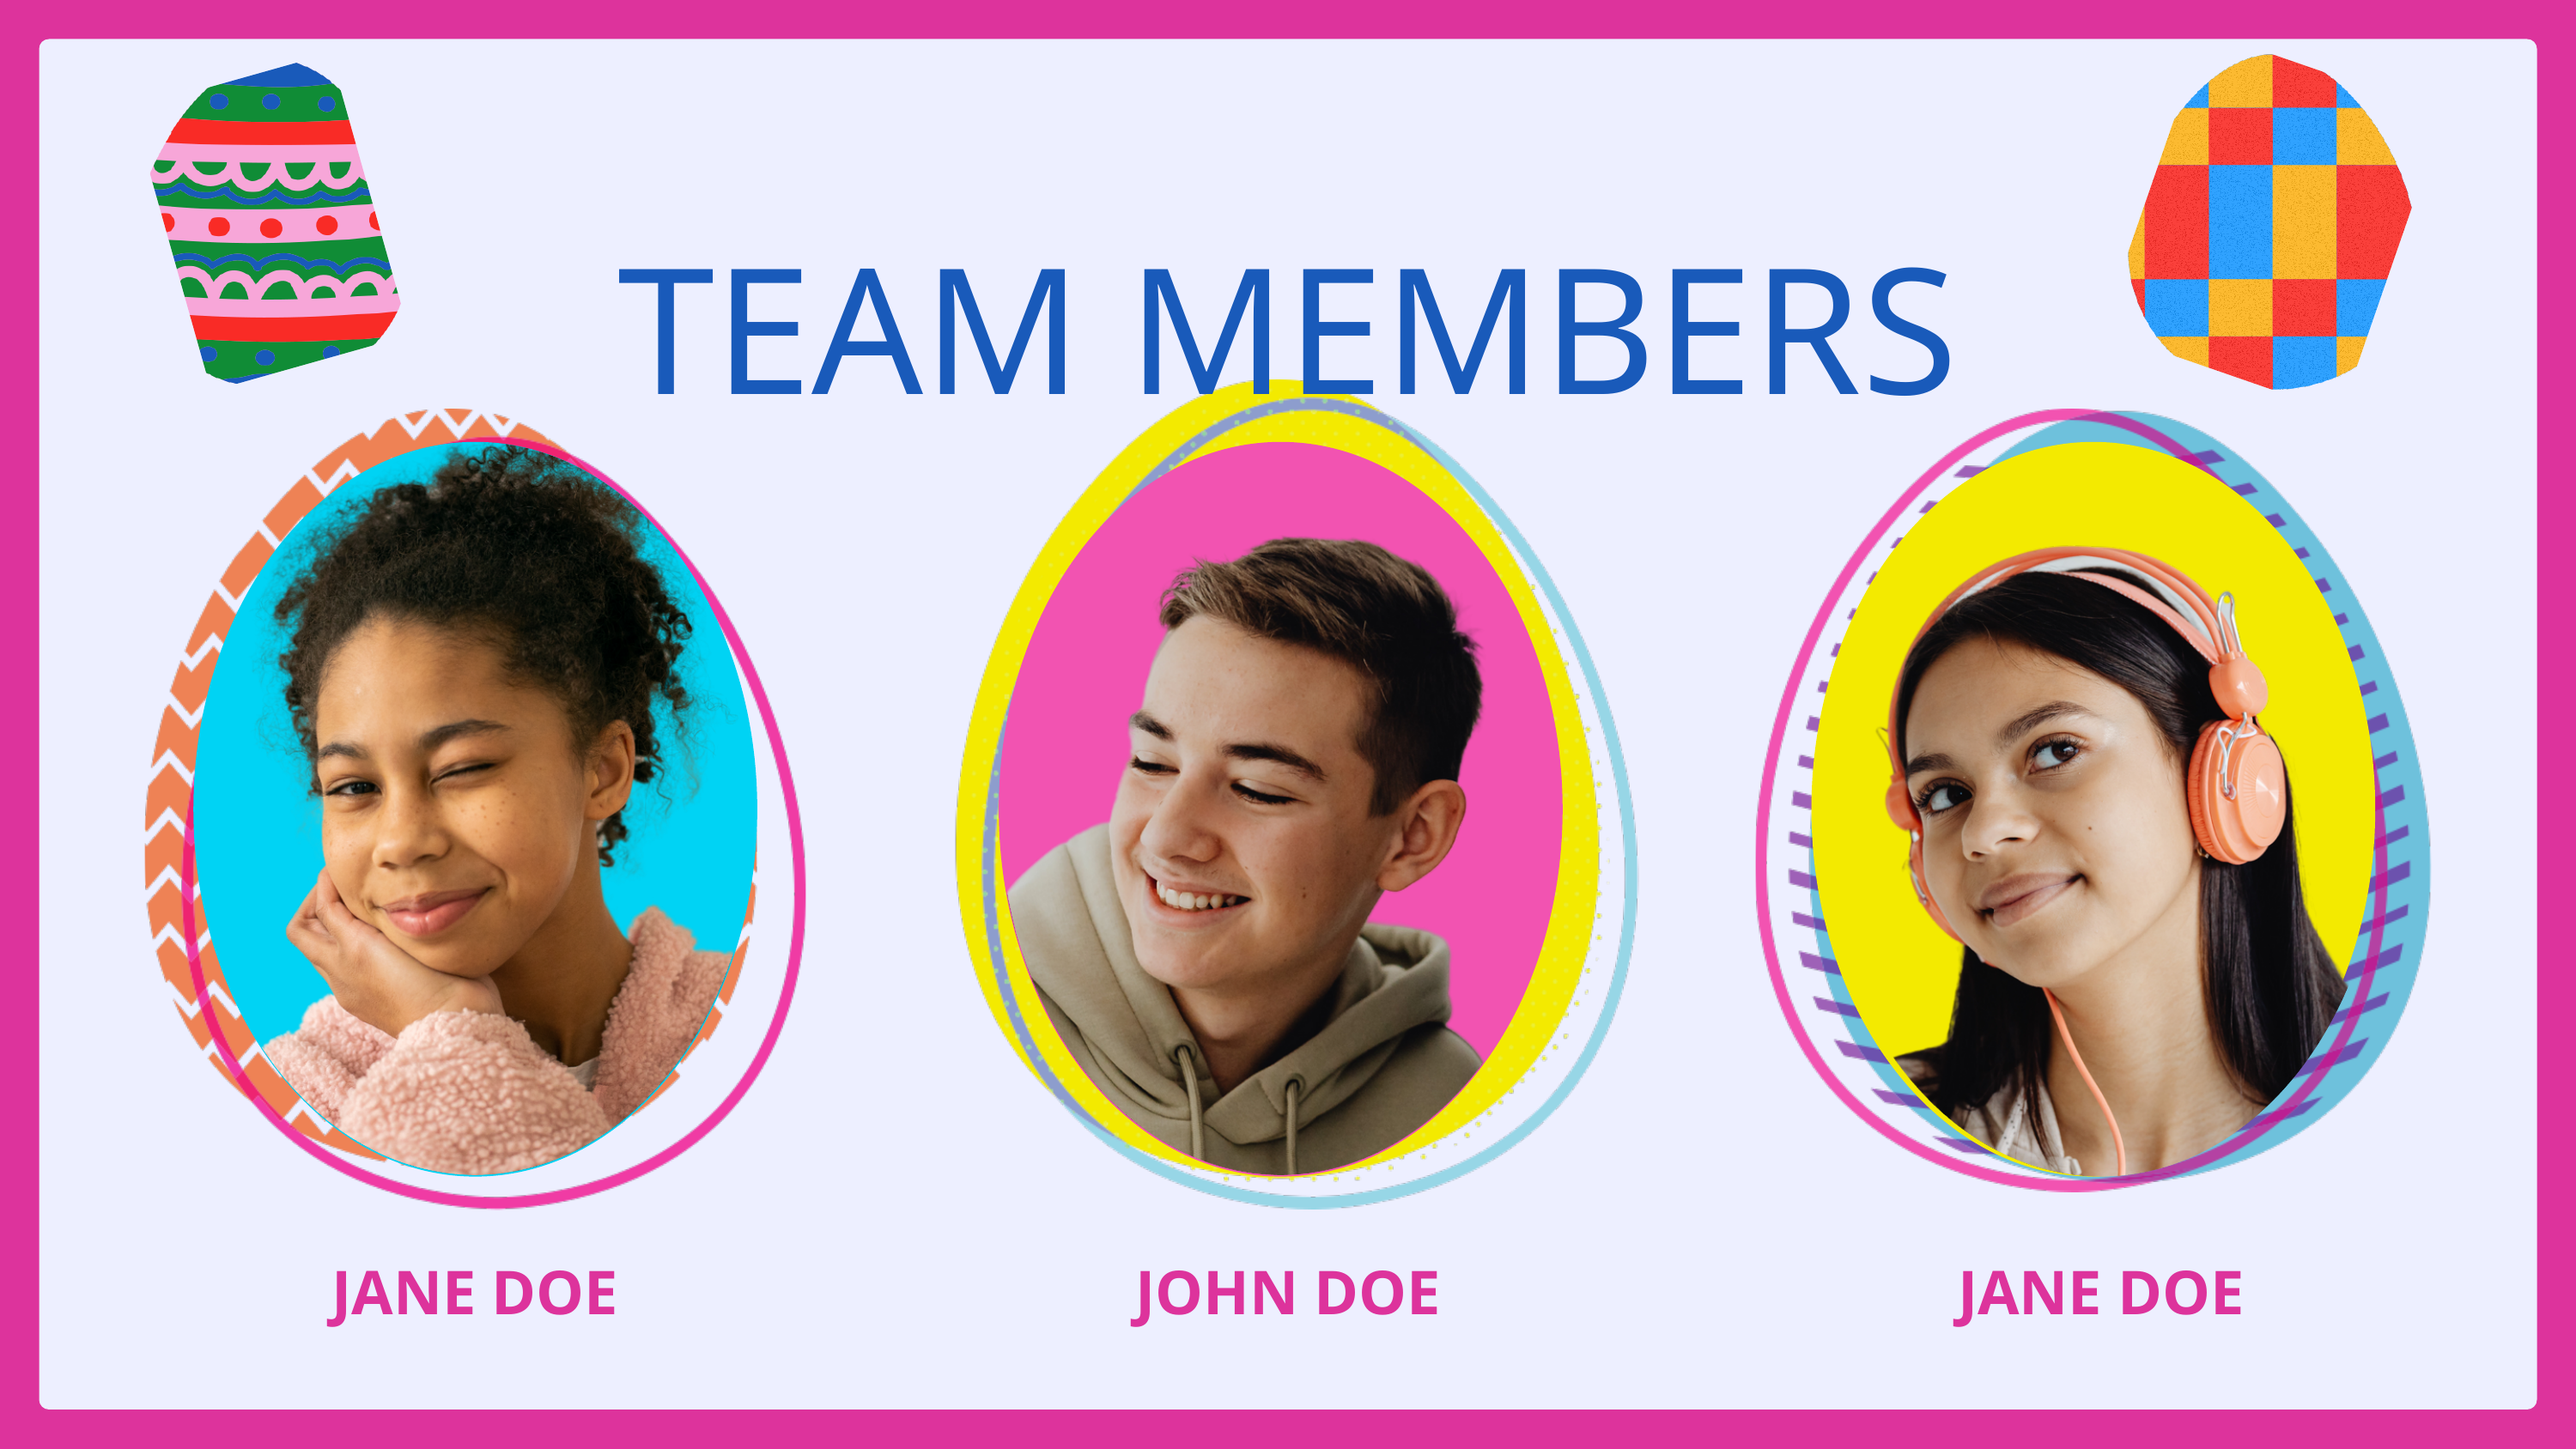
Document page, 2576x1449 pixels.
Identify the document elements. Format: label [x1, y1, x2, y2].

picture [998, 441, 1563, 1176]
picture [1819, 443, 2384, 1177]
picture [192, 441, 758, 1176]
text_box [39, 21, 2537, 1410]
